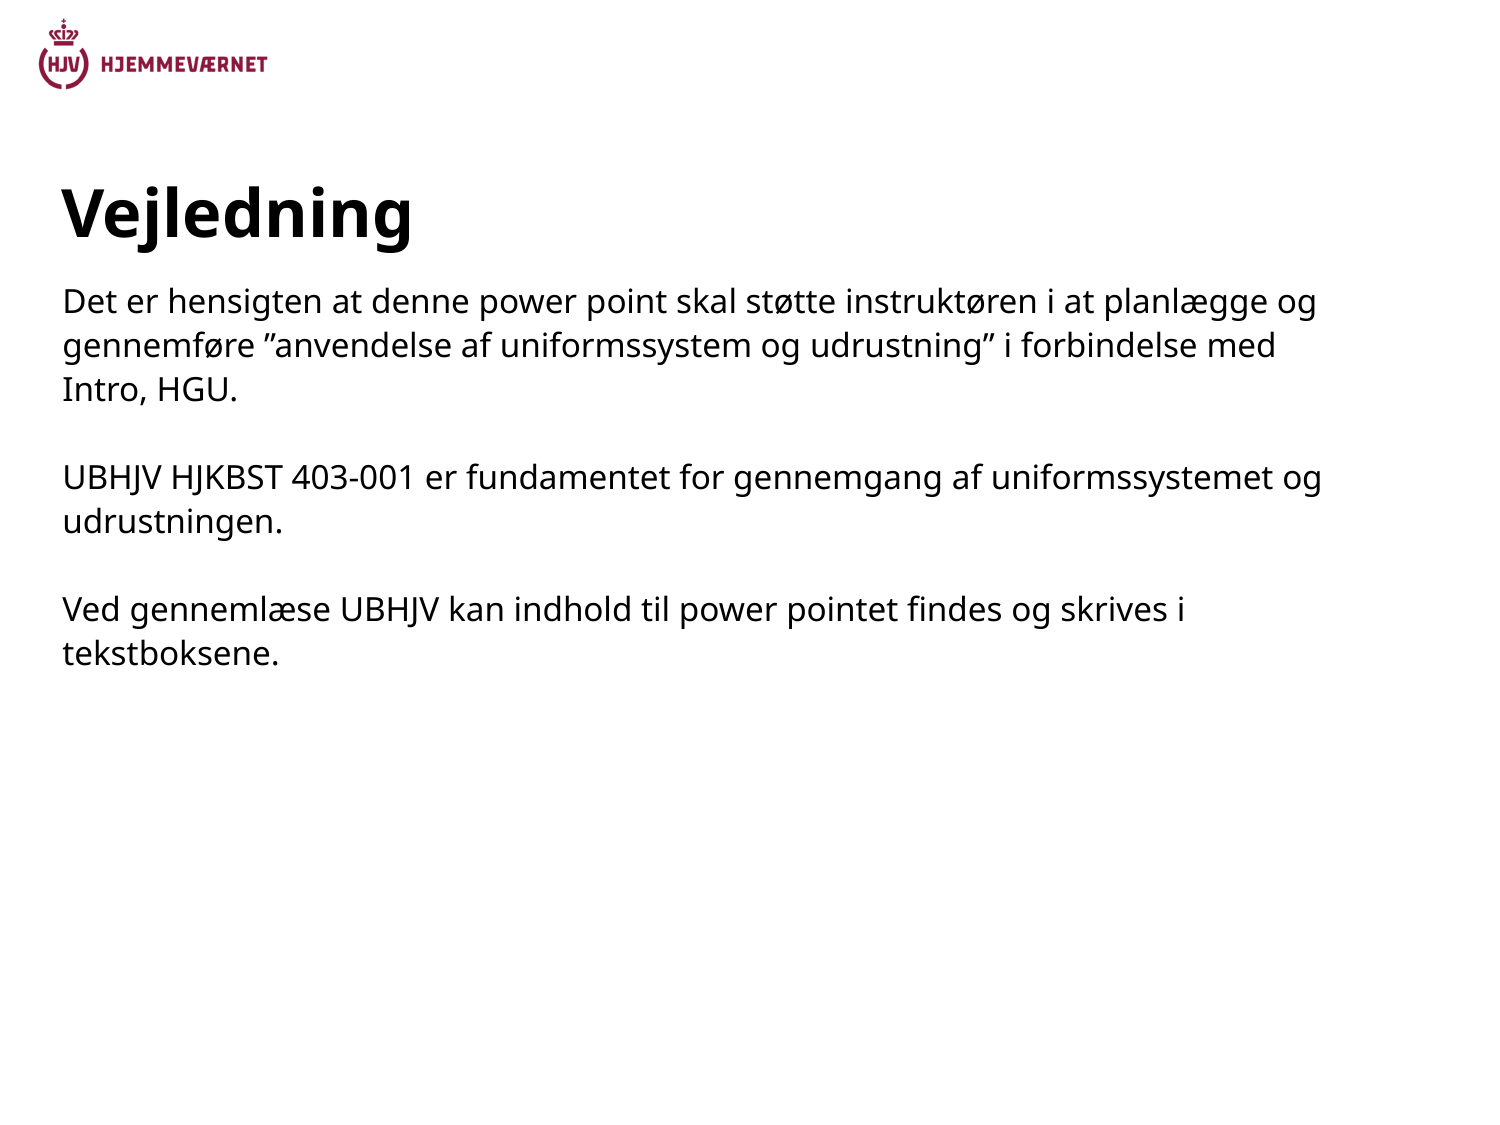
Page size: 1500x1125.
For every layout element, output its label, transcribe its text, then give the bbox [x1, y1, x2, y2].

title Vejledning [61, 169, 971, 487]
subtitle Det er hensigten at denne power point skal støtte instruktøren i at planlægge og gennemføre ”anvendelse af uniformssystem og udrustning” i forbindelse med Intro, HGU. UBHJV HJKBST 403-001 er fundamentet for gennemgang af uniformssystemet og udrustningen. Ved gennemlæse UBHJV kan indhold til power pointet findes og skrives i tekstboksene. [62, 276, 1366, 526]
picture [0, 6, 317, 107]
